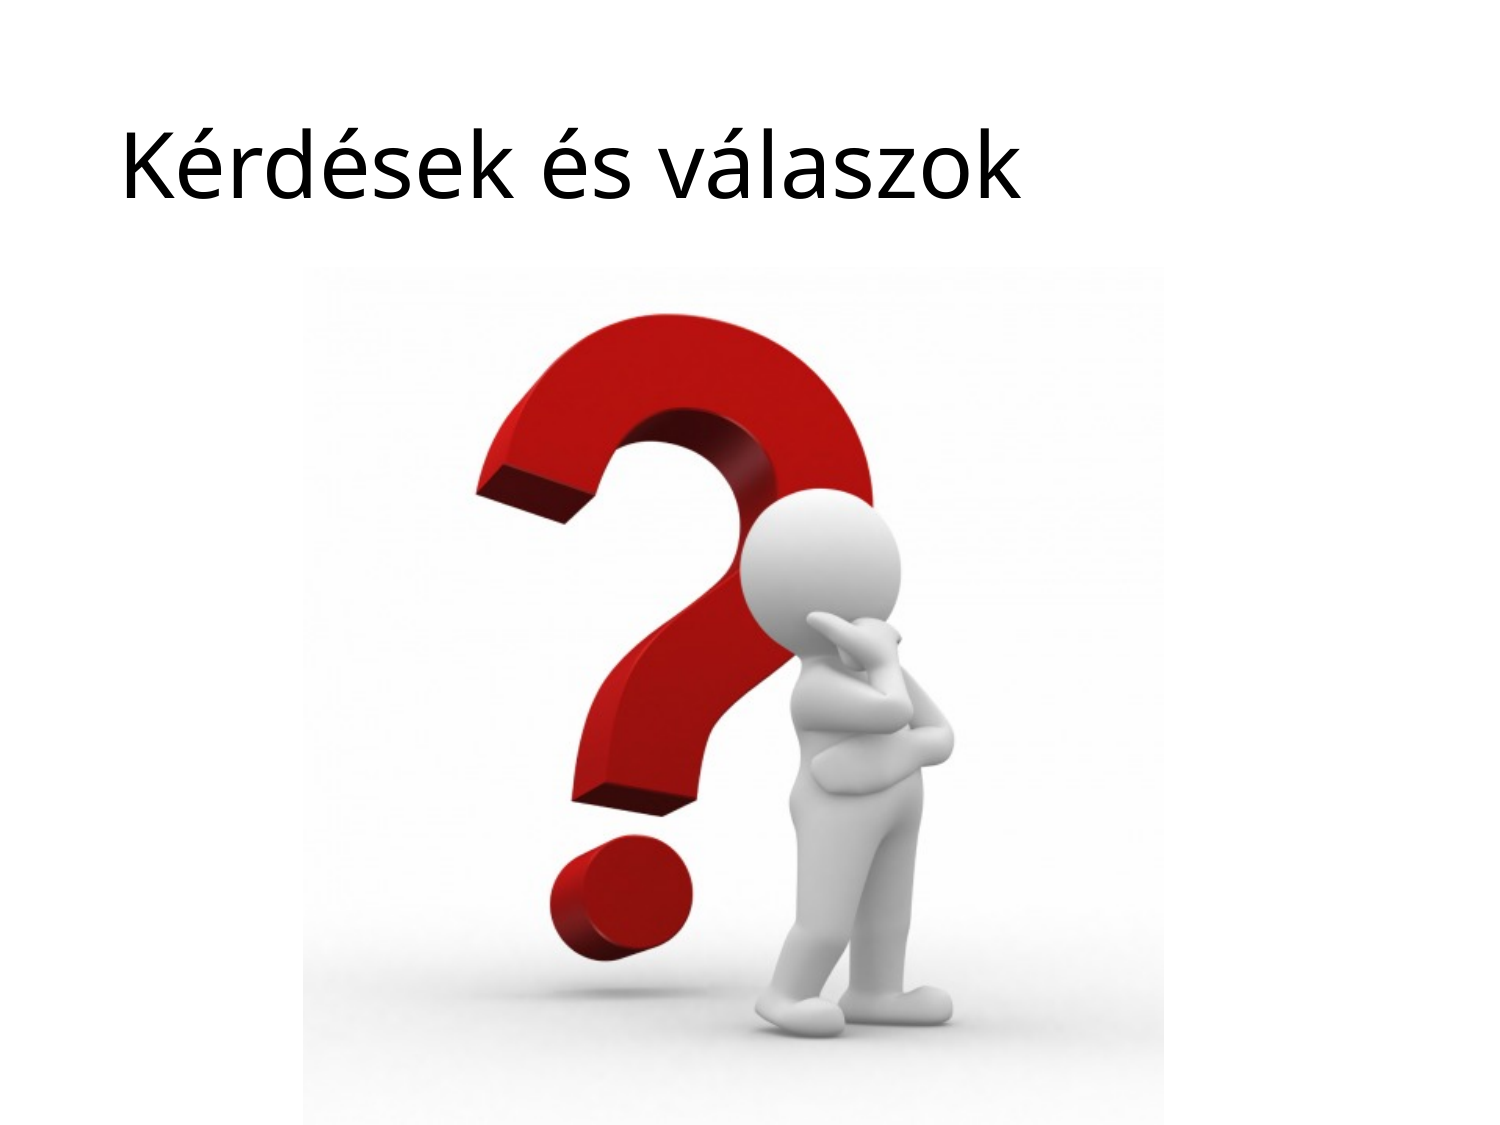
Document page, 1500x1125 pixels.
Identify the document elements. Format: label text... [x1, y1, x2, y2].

picture [303, 267, 1164, 1125]
title Kérdések és válaszok [103, 59, 1397, 278]
